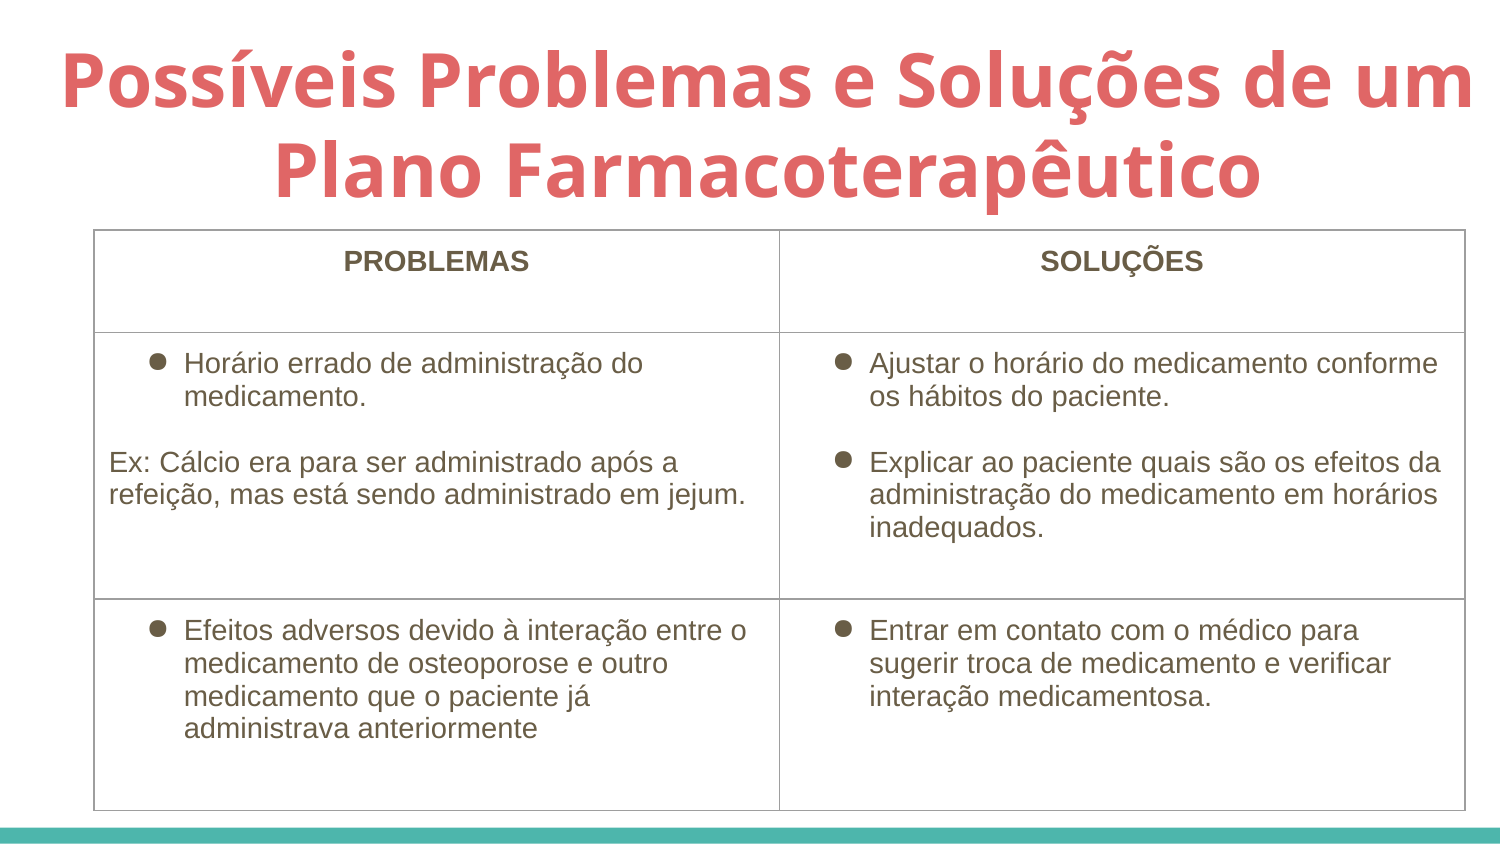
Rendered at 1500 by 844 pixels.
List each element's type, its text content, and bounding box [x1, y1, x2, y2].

table_cell Horário errado de administração do medicamento. Ex: Cálcio era para ser administrado após a refeição, mas está sendo administrado em jejum. [95, 333, 779, 598]
table_cell Efeitos adversos devido à interação entre o medicamento de osteoporose e outro medicamento que o paciente já administrava anteriormente [95, 600, 779, 810]
title Possíveis Problemas e Soluções de um Plano Farmacoterapêutico [43, 17, 1493, 190]
table_header SOLUÇÕES [780, 231, 1464, 332]
table_header PROBLEMAS [95, 231, 779, 332]
table_cell Ajustar o horário do medicamento conforme os hábitos do paciente. Explicar ao paciente quais são os efeitos da administração do medicamento em horários inadequados. [780, 333, 1464, 598]
table_cell Entrar em contato com o médico para sugerir troca de medicamento e verificar interação medicamentosa. [780, 600, 1464, 810]
